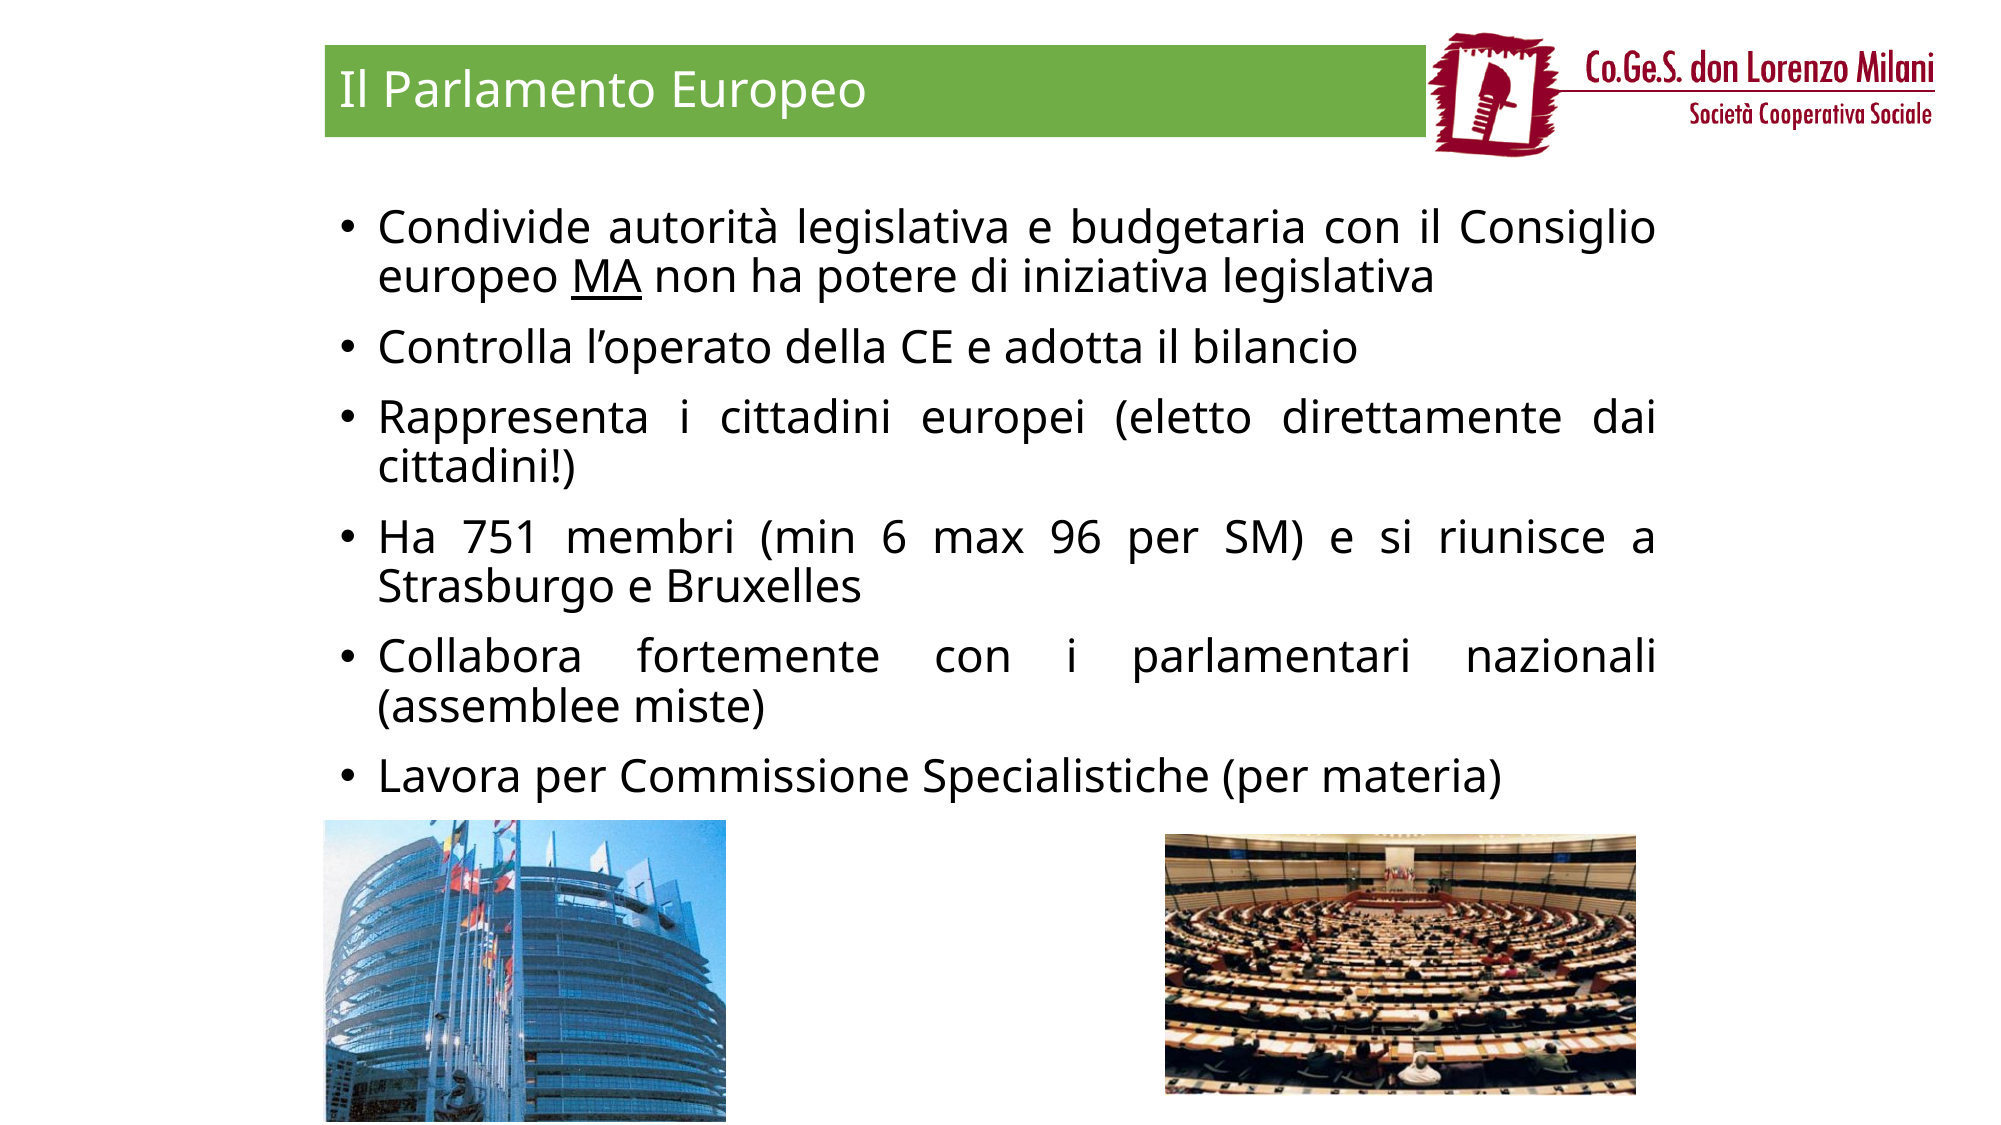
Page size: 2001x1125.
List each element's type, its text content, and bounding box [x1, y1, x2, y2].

picture [323, 820, 726, 1122]
list Condivide autorità legislativa e budgetaria con il Consiglio europeo MA non ha potere di iniziativa legislativa Controlla l’operato della CE e adotta il bilancio Rappresenta i cittadini europei (eletto direttamente dai cittadini!) Ha 751 membri (min 6 max 96 per SM) e si riunisce a Strasburgo e Bruxelles Collabora fortemente con i parlamentari nazionali (assemblee miste) Lavora per Commissione Specialistiche (per materia) [324, 196, 1674, 939]
picture [1165, 834, 1636, 1096]
picture [1426, 30, 1937, 158]
title Il Parlamento Europeo [324, 45, 1426, 138]
